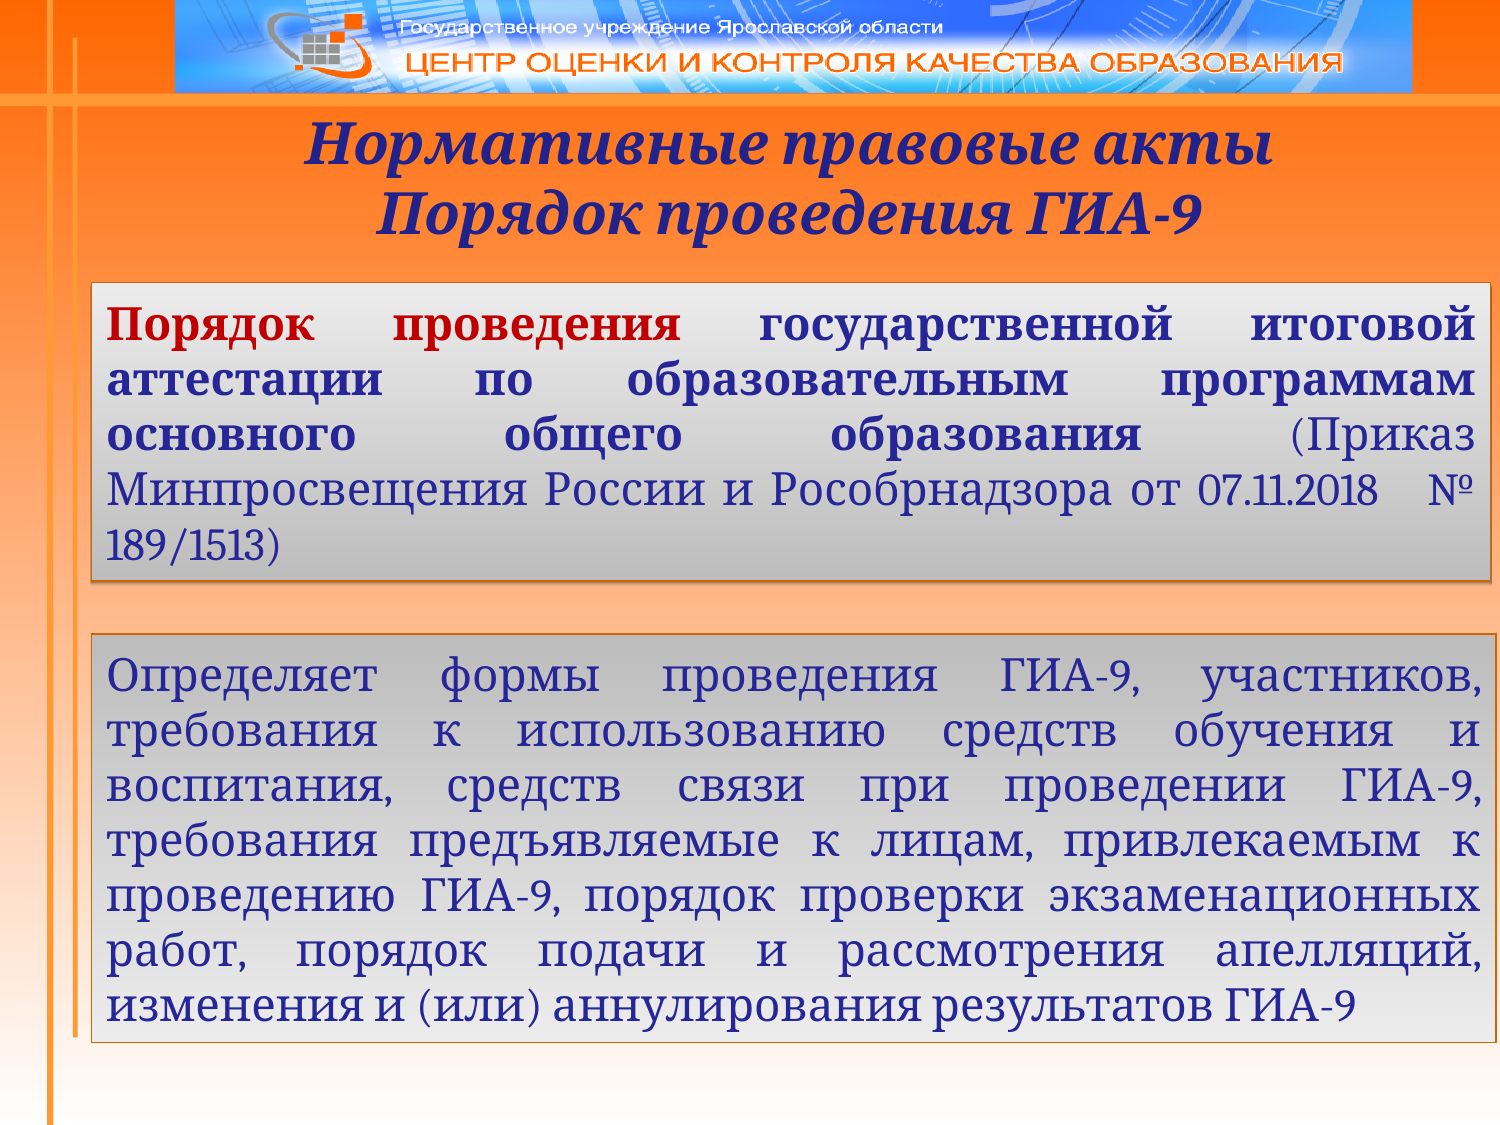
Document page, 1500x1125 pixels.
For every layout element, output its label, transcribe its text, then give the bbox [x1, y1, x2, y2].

picture [174, 0, 1413, 89]
text_box Порядок проведения государственной итоговой аттестации по образовательным программам основного общего образования (Приказ Минпросвещения России и Рособрнадзора от 07.11.2018 № 189/1513) [91, 282, 1491, 582]
text_box Нормативные правовые акты Порядок проведения ГИА-9 [108, 89, 1472, 264]
text_box Определяет формы проведения ГИА-9, участников, требования к использованию средств обучения и воспитания, средств связи при проведении ГИА-9, требования предъявляемые к лицам, привлекаемым к проведению ГИА-9, порядок проверки экзаменационных работ, порядок подачи и рассмотрения апелляций, изменения и (или) аннулирования результатов ГИА-9 [91, 633, 1496, 1043]
